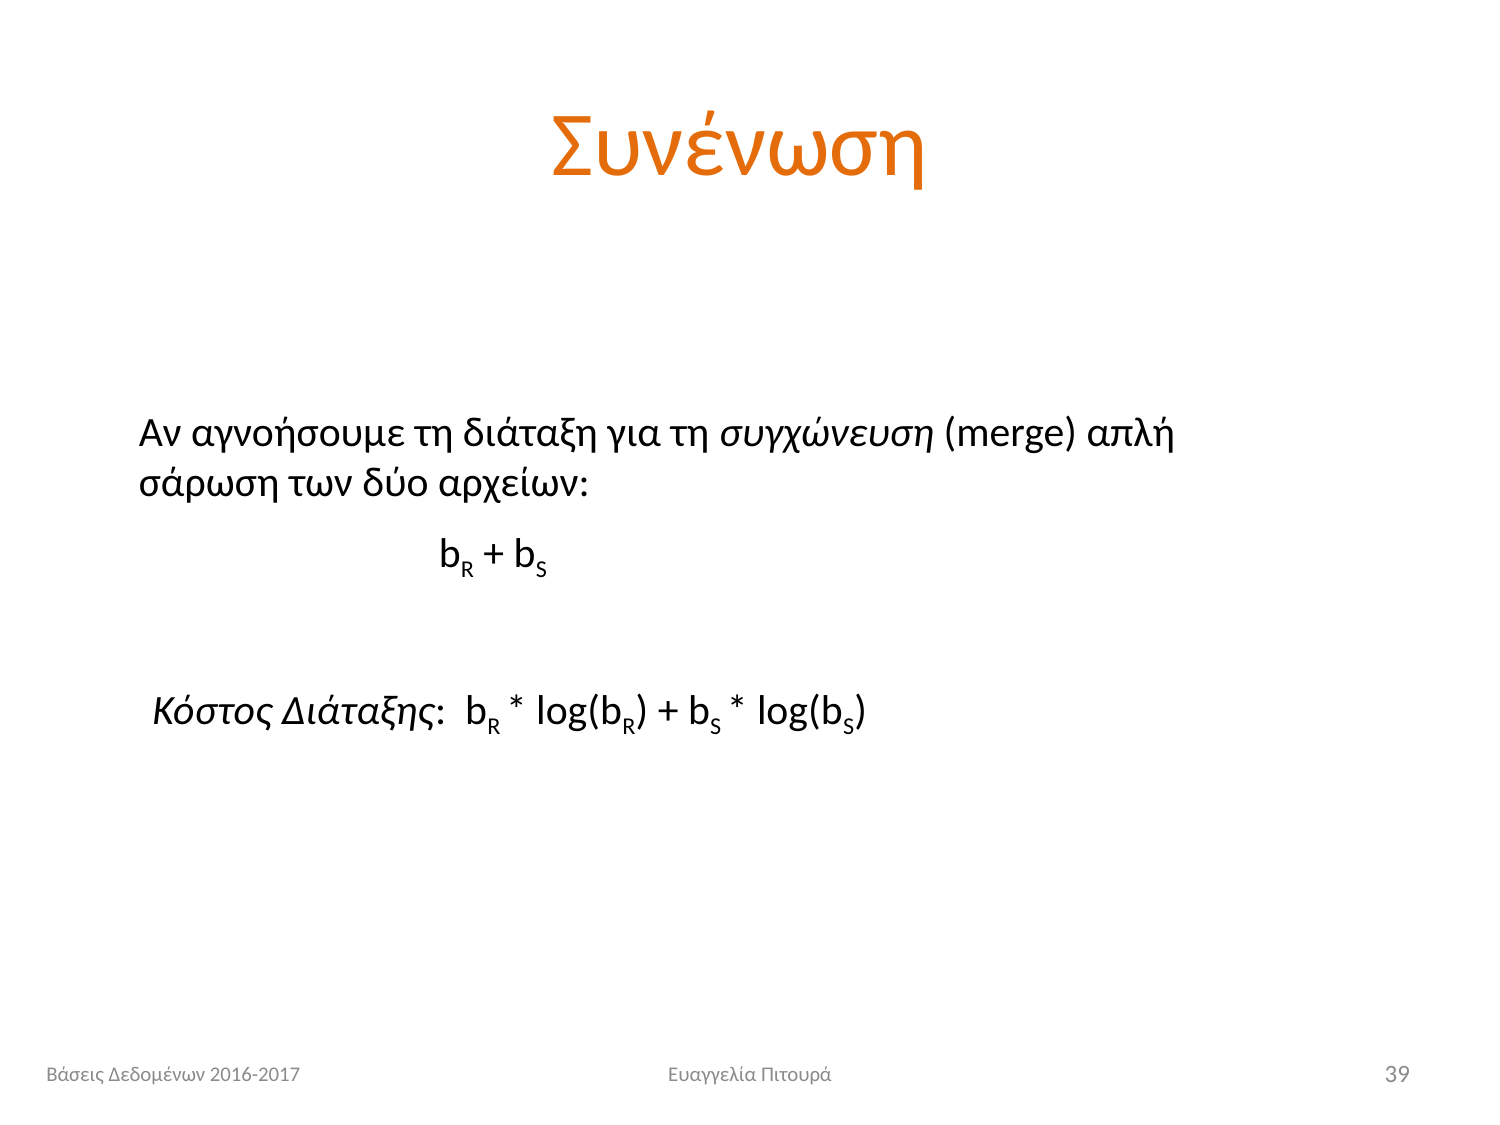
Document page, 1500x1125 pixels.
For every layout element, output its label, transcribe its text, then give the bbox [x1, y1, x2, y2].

title Συνένωση [75, 45, 1425, 233]
text_box Αν αγνοήσουμε τη διάταξη για τη συγχώνευση (merge) απλή σάρωση των δύο αρχείων: bR + bS [123, 397, 1282, 590]
footer Ευαγγελία Πιτουρά [512, 1042, 988, 1103]
text_box Κόστος Διάταξης: bR * log(bR) + bS * log(bS) [137, 675, 1063, 747]
slide_number Βάσεις Δεδομένων 2016-2017 [31, 1042, 382, 1103]
slide_number 39 [1074, 1042, 1425, 1103]
